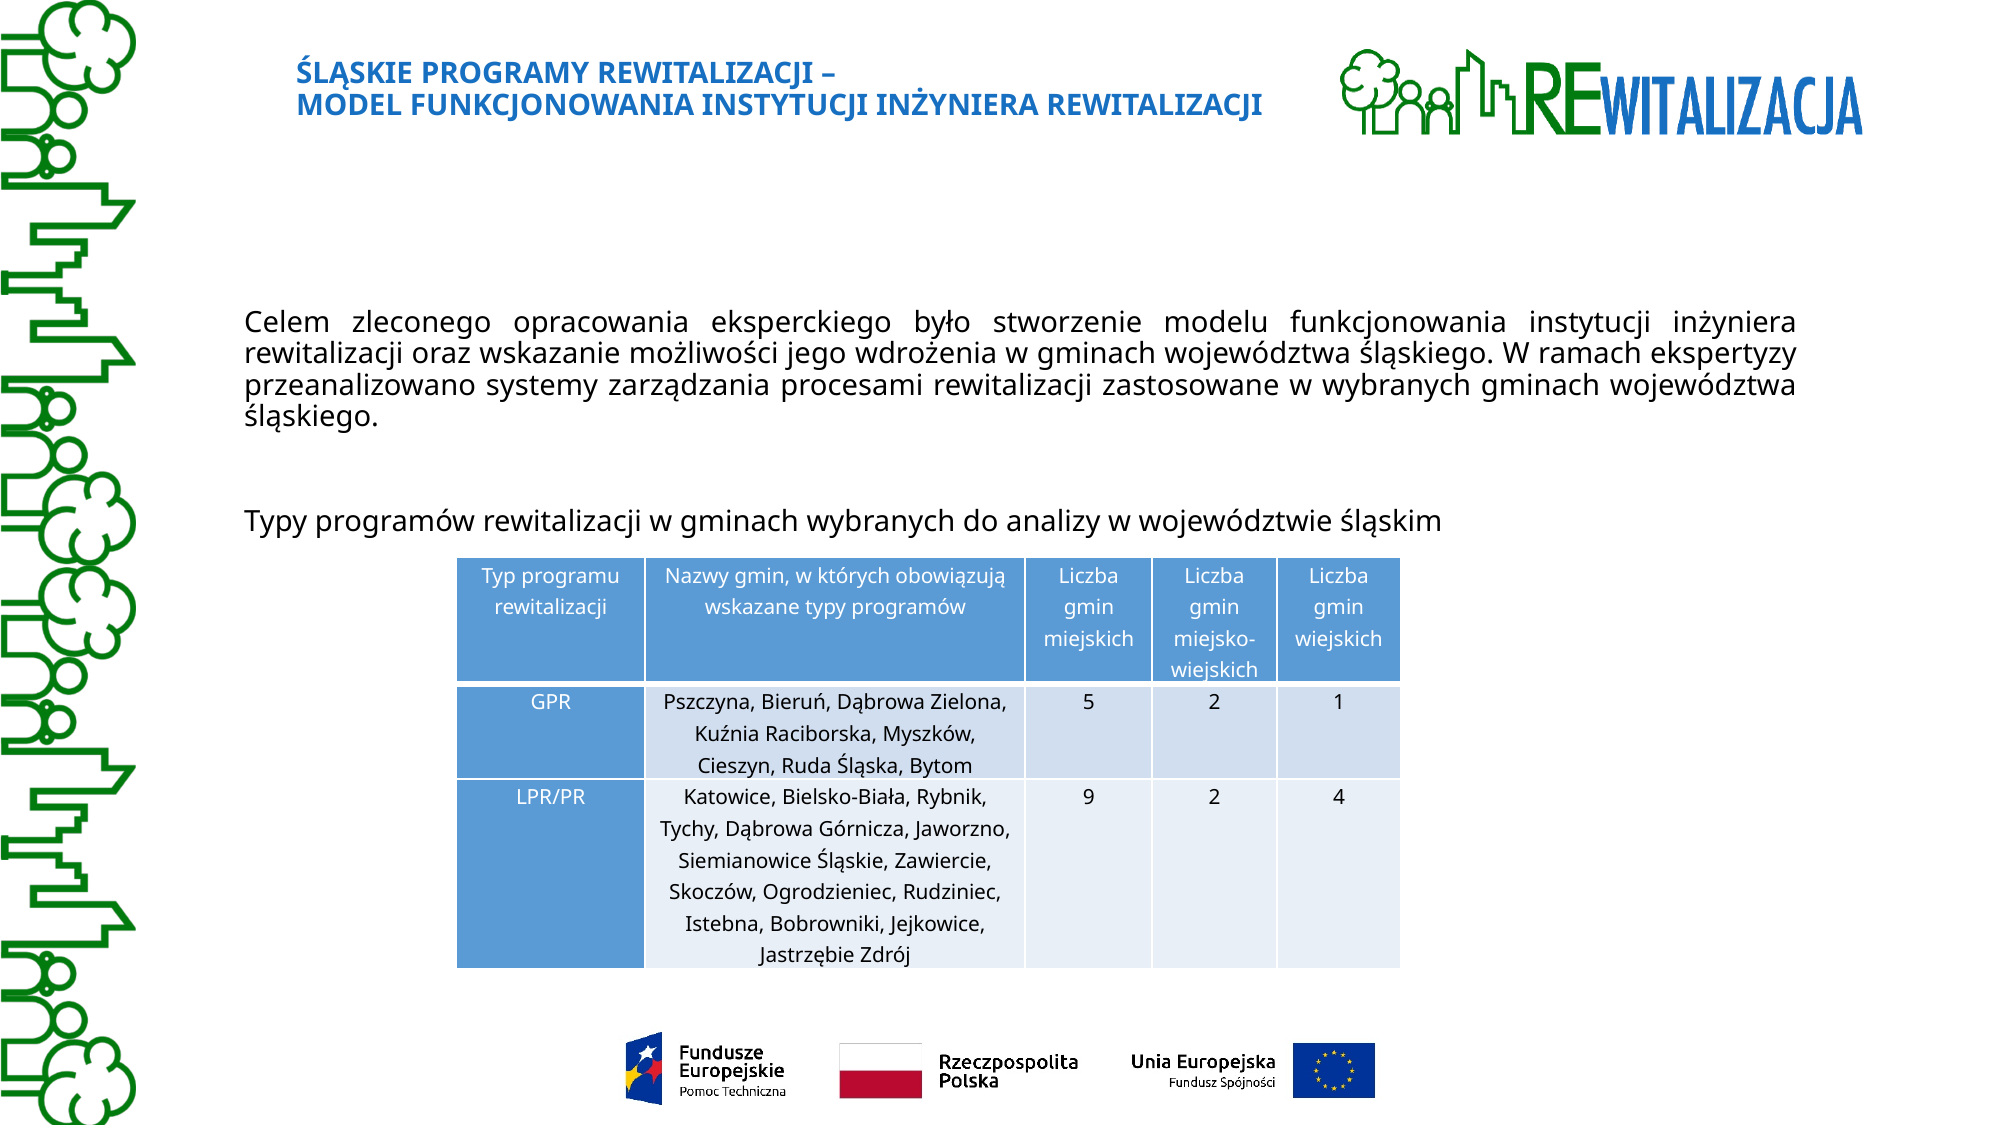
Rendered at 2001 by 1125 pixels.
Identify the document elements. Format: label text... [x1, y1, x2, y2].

table_header Typ programu rewitalizacji [457, 558, 644, 681]
table_header Liczba gmin wiejskich [1278, 558, 1400, 681]
picture [1340, 49, 1863, 135]
picture [1, 566, 136, 835]
picture [1, 0, 136, 270]
picture [607, 1014, 1393, 1123]
title Śląskie Programy Rewitalizacji – Model funkcjonowania instytucji inżyniera rewitalizacji [229, 49, 1338, 130]
table_cell 1 [1278, 687, 1400, 778]
picture [1, 836, 136, 1125]
table_cell GPR [457, 687, 644, 778]
list Celem zleconego opracowania eksperckiego było stworzenie modelu funkcjonowania instytucji inżyniera rewitalizacji oraz wskazanie możliwości jego wdrożenia w gminach województwa śląskiego. W ramach ekspertyzy przeanalizowano systemy zarządzania procesami rewitalizacji zastosowane w wybranych gminach województwa śląskiego. Typy programów rewitalizacji w gminach wybranych do analizy w województwie śląskim [229, 299, 1814, 1014]
table_cell 2 [1153, 780, 1276, 968]
table_cell 4 [1278, 780, 1400, 968]
picture [1, 271, 136, 565]
table_header Liczba gmin miejskich [1026, 558, 1151, 681]
table_header Liczba gmin miejsko-wiejskich [1153, 558, 1276, 681]
table_cell 9 [1026, 780, 1151, 968]
table_cell Pszczyna, Bieruń, Dąbrowa Zielona, Kuźnia Raciborska, Myszków, Cieszyn, Ruda Śląska, Bytom [646, 687, 1024, 778]
table_cell 2 [1153, 687, 1276, 778]
table_cell Katowice, Bielsko-Biała, Rybnik, Tychy, Dąbrowa Górnicza, Jaworzno, Siemianowice Śląskie, Zawiercie, Skoczów, Ogrodzieniec, Rudziniec, Istebna, Bobrowniki, Jejkowice, Jastrzębie Zdrój [646, 780, 1024, 968]
table_cell 5 [1026, 687, 1151, 778]
table_cell LPR/PR [457, 780, 644, 968]
table_header Nazwy gmin, w których obowiązują wskazane typy programów [646, 558, 1024, 681]
